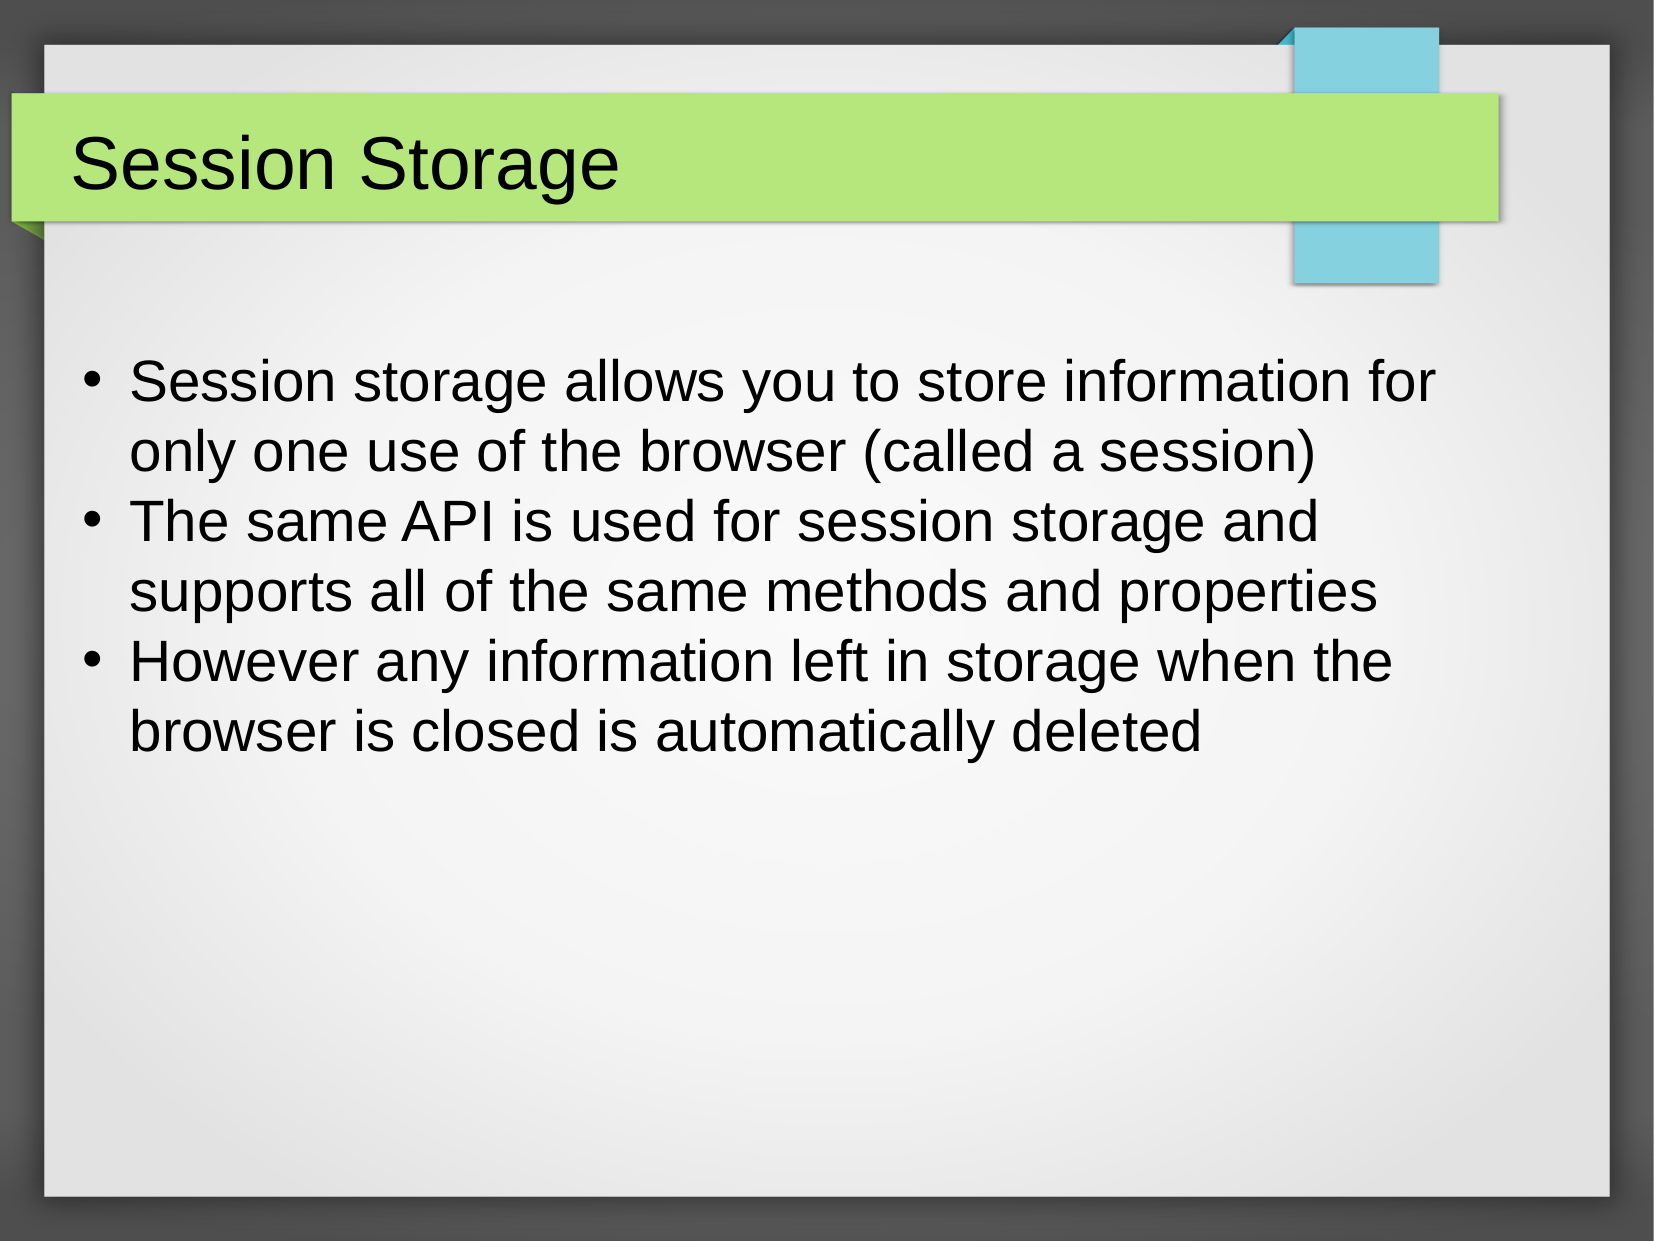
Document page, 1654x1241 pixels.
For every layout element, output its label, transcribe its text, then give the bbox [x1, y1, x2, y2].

picture [0, 0, 1654, 1241]
text_box Session storage allows you to store information for only one use of the browser (called a session) The same API is used for session storage and supports all of the same methods and properties However any information left in storage when the browser is closed is automatically deleted [82, 343, 1538, 1063]
text_box Session Storage [70, 106, 1229, 213]
